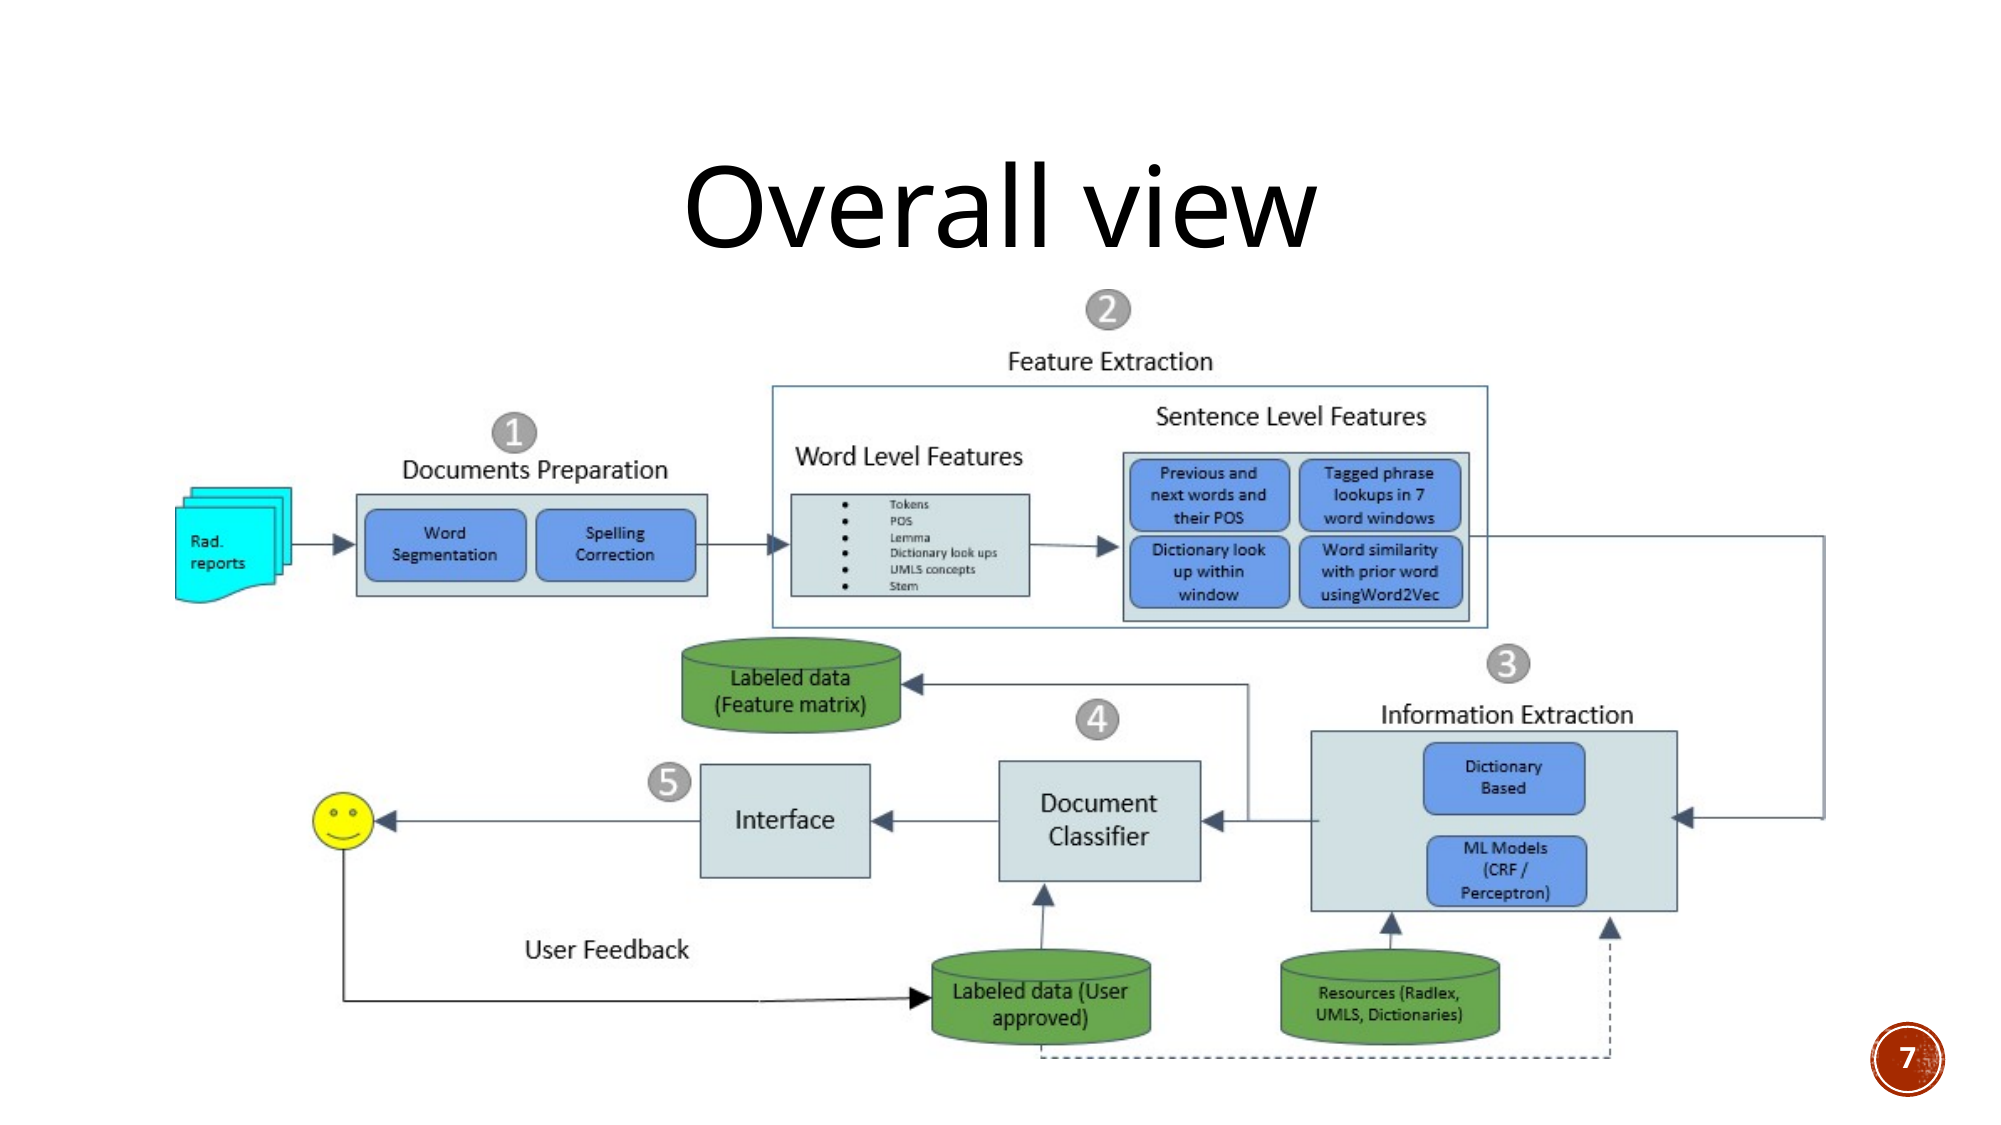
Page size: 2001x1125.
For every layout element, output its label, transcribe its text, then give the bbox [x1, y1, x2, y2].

slide_number 7 [1855, 1028, 1961, 1089]
title Overall view [175, 79, 1826, 288]
picture [175, 289, 1824, 1058]
